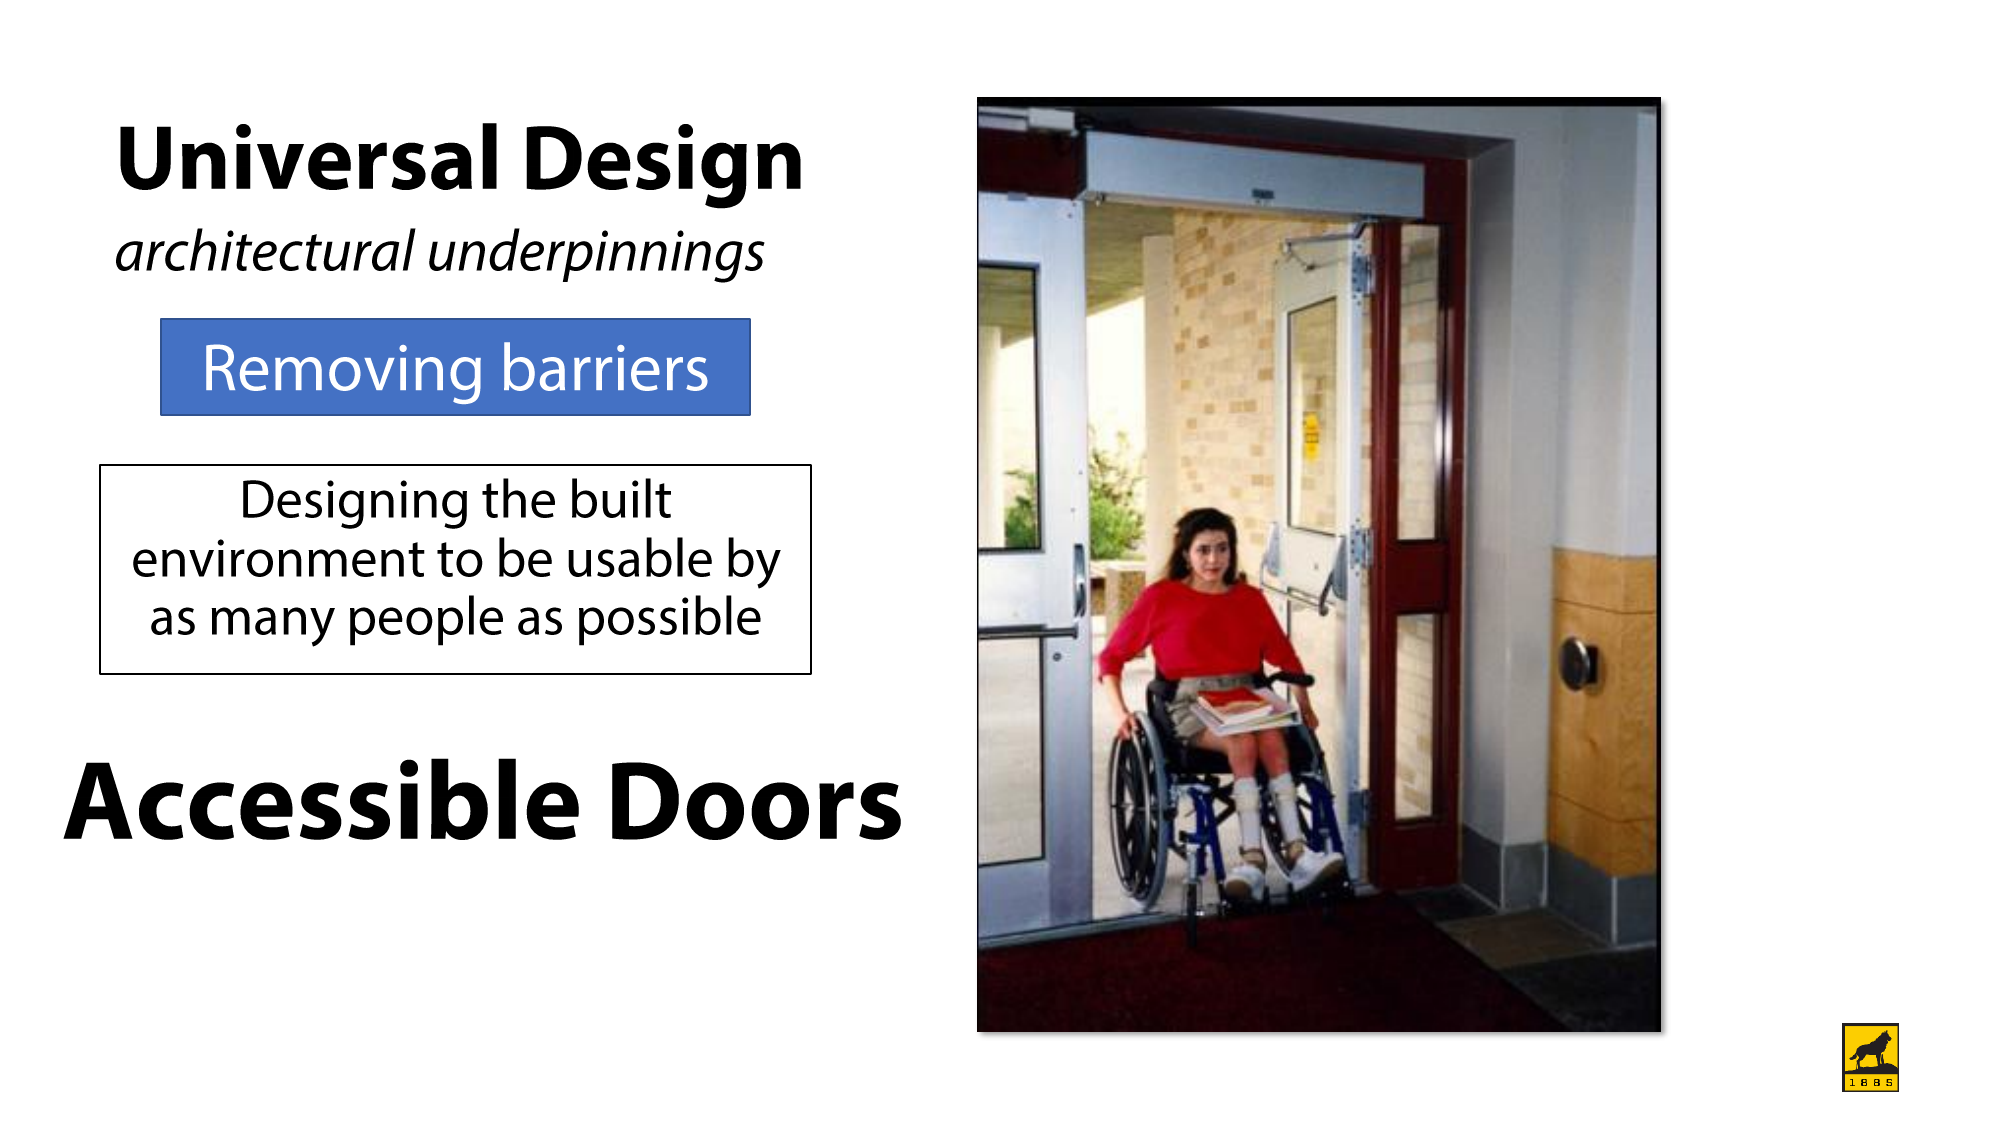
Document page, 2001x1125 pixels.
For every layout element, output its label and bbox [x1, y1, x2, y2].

text_box [975, 95, 1671, 1042]
picture [60, 726, 957, 867]
text_box [159, 317, 752, 417]
text_box [98, 463, 816, 676]
picture [1842, 1023, 1899, 1092]
text_box [114, 214, 792, 285]
picture [114, 97, 849, 212]
